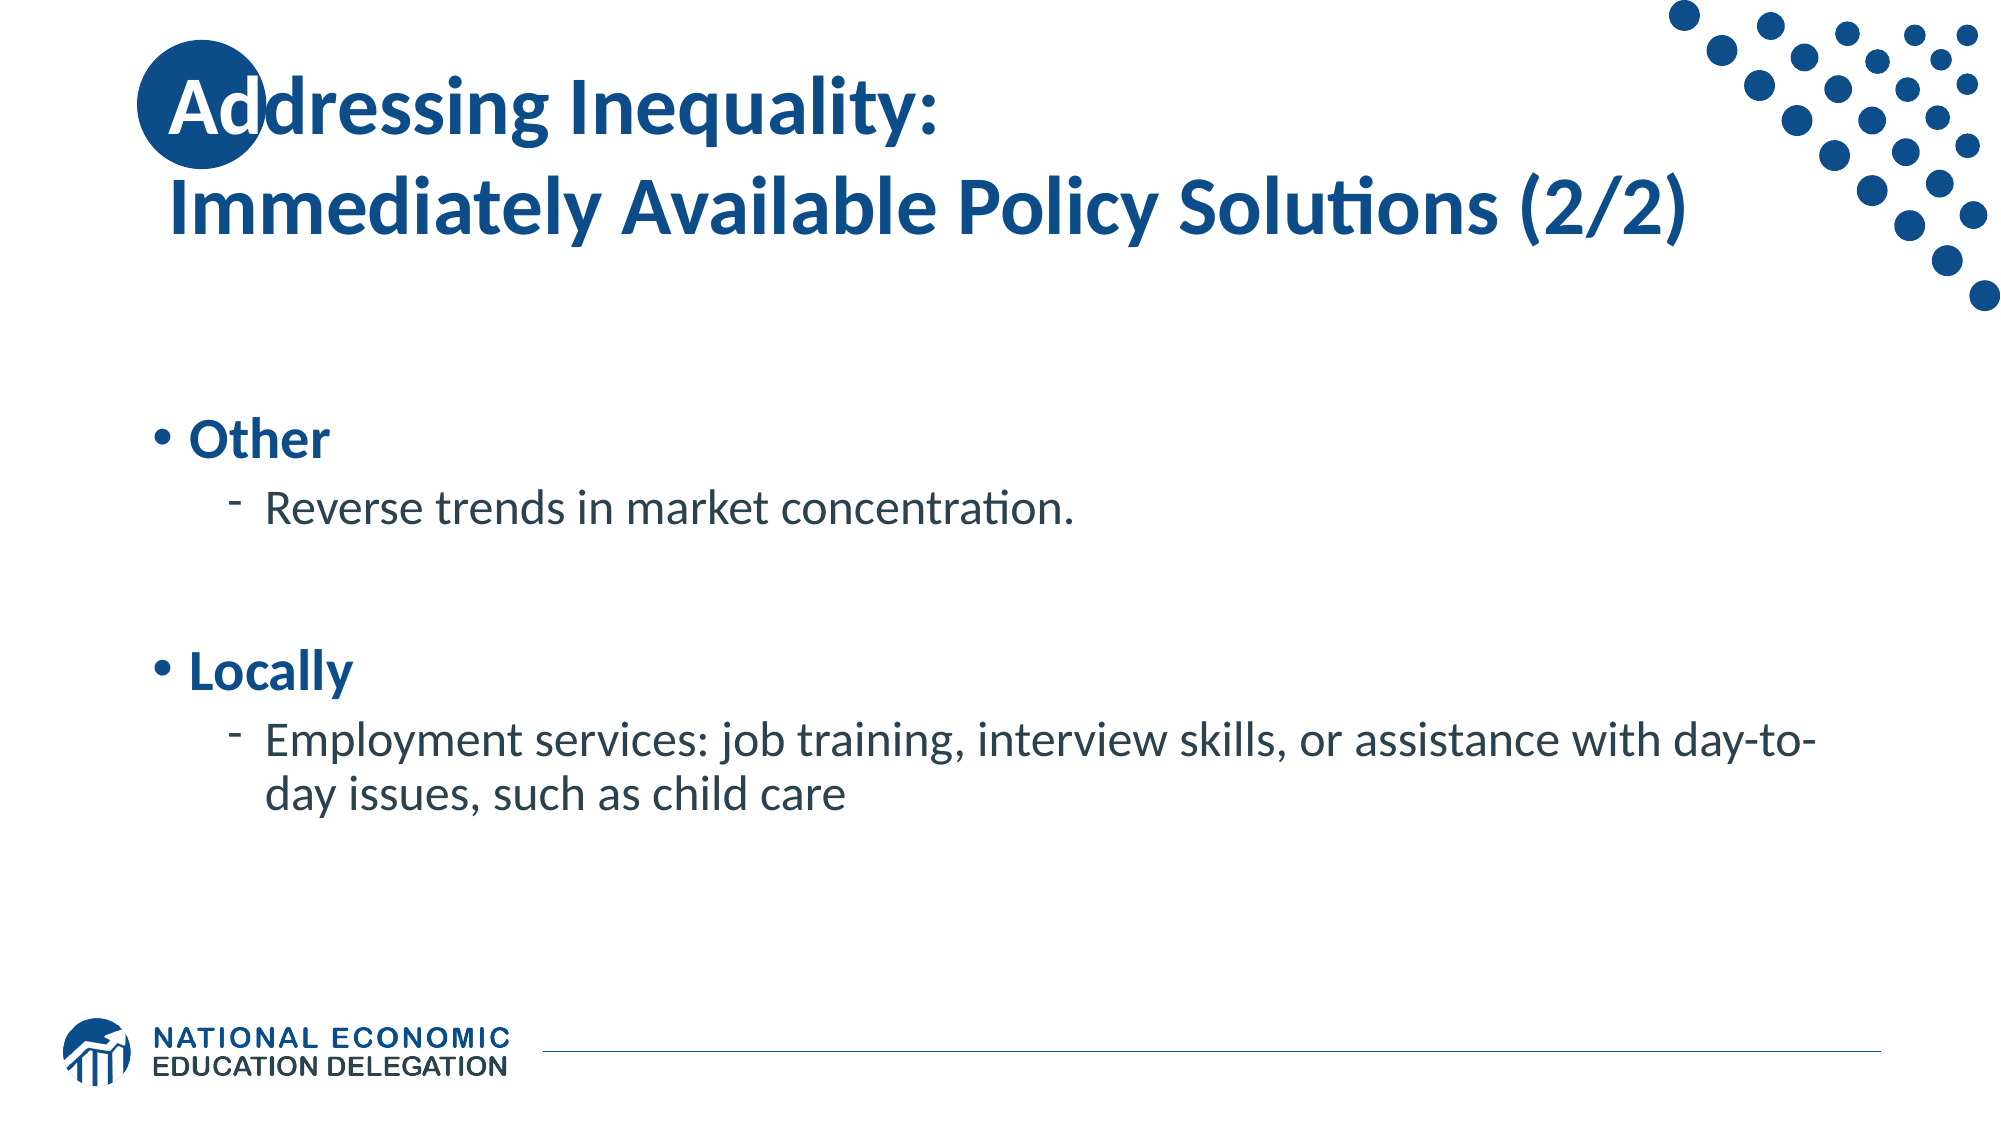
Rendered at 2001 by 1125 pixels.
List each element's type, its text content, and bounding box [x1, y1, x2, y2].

title Addressing Inequality: Immediately Available Policy Solutions (2/2) [153, 43, 1879, 261]
picture [55, 1013, 520, 1091]
list Other Reverse trends in market concentration. Locally Employment services: job training, interview skills, or assistance with day-to-day issues, such as child care [137, 257, 1863, 972]
